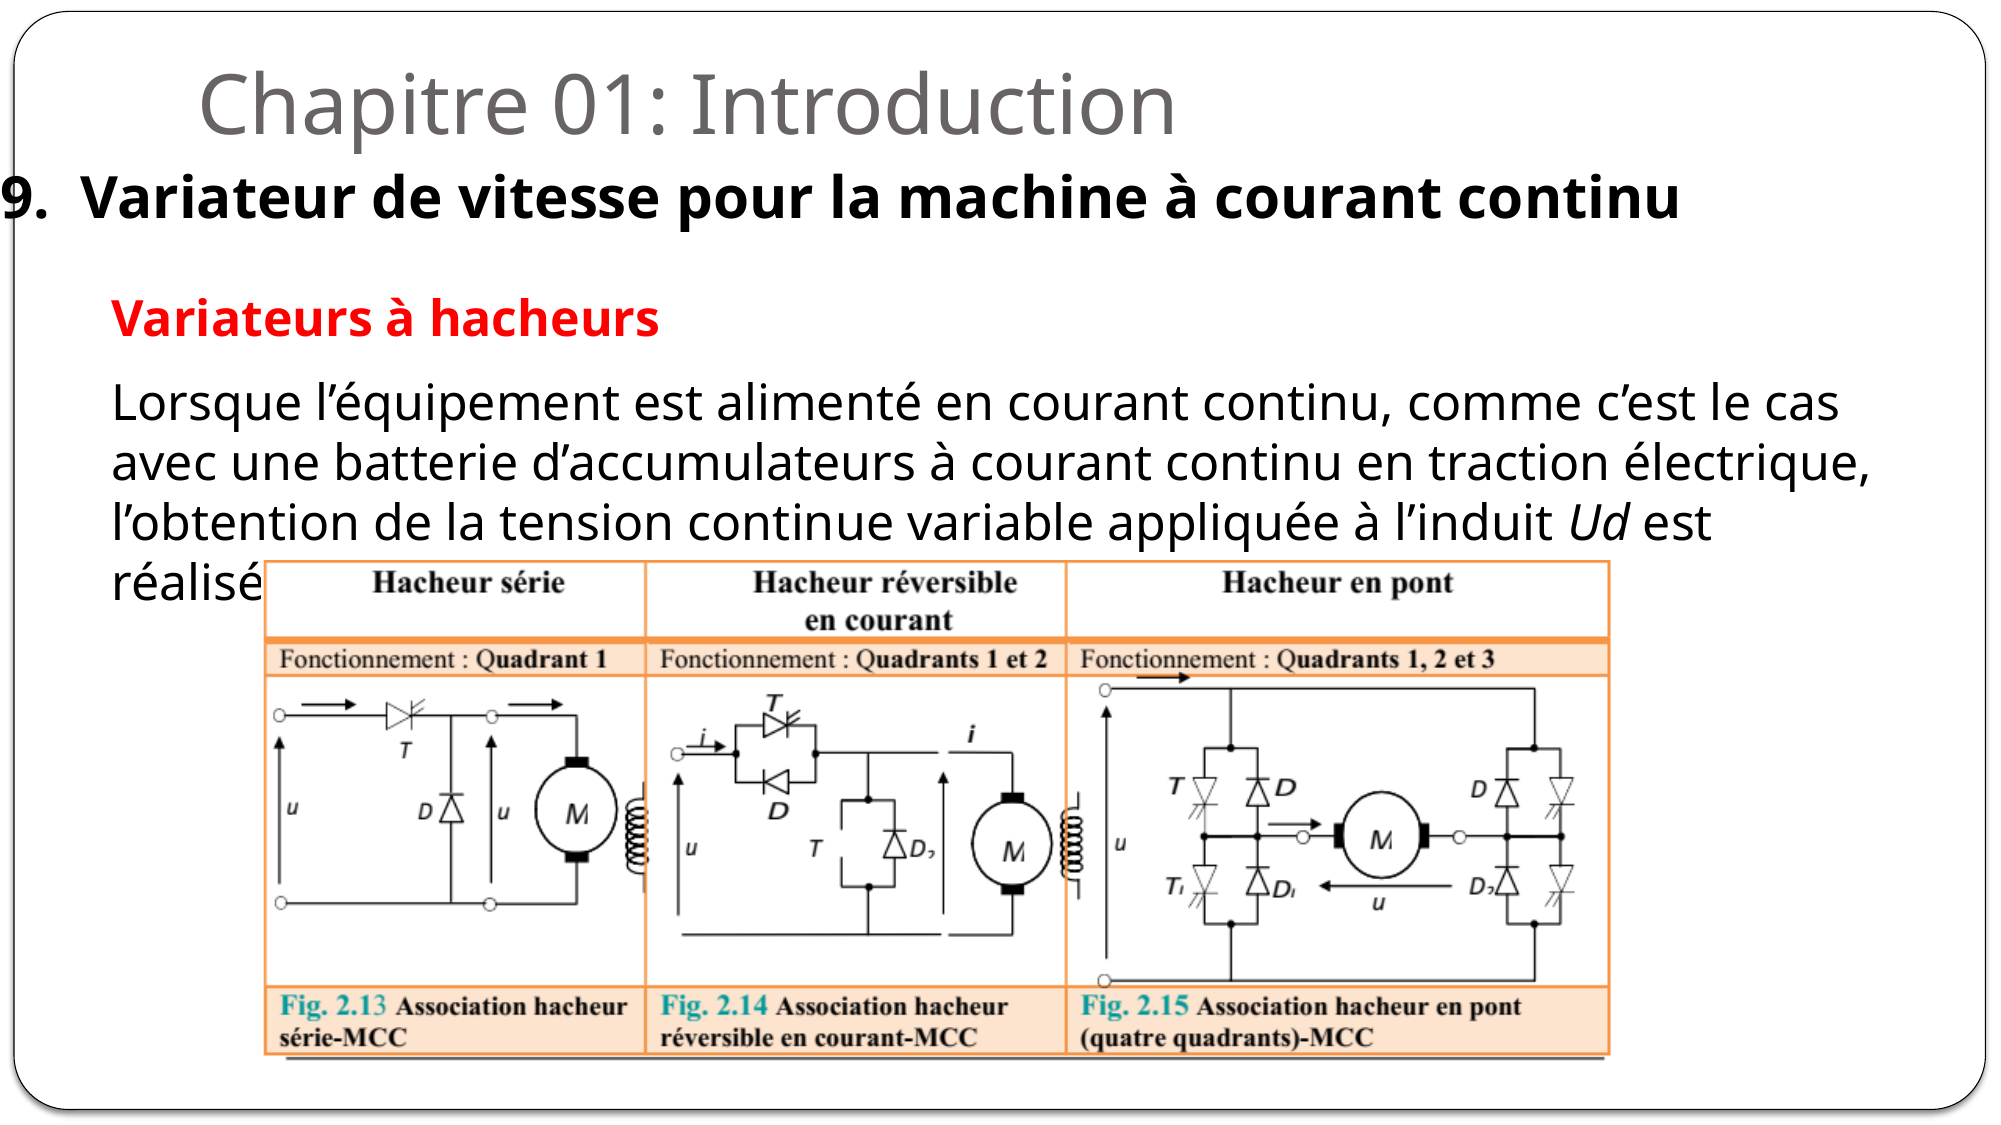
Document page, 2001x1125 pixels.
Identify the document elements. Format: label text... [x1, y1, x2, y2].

text_box Lorsque l’équipement est alimenté en courant continu, comme c’est le cas avec une batterie d’accumulateurs à courant continu en traction électrique, l’obtention de la tension continue variable appliquée à l’induit Ud est réalisée au moyen d’un hacheur [96, 363, 1919, 619]
picture [261, 560, 1614, 1063]
text_box Variateurs à hacheurs [96, 279, 1097, 363]
title Chapitre 01: Introduction [182, 0, 1883, 167]
text_box 1.9. Variateur de vitesse pour la machine à courant continu [0, 152, 1698, 238]
